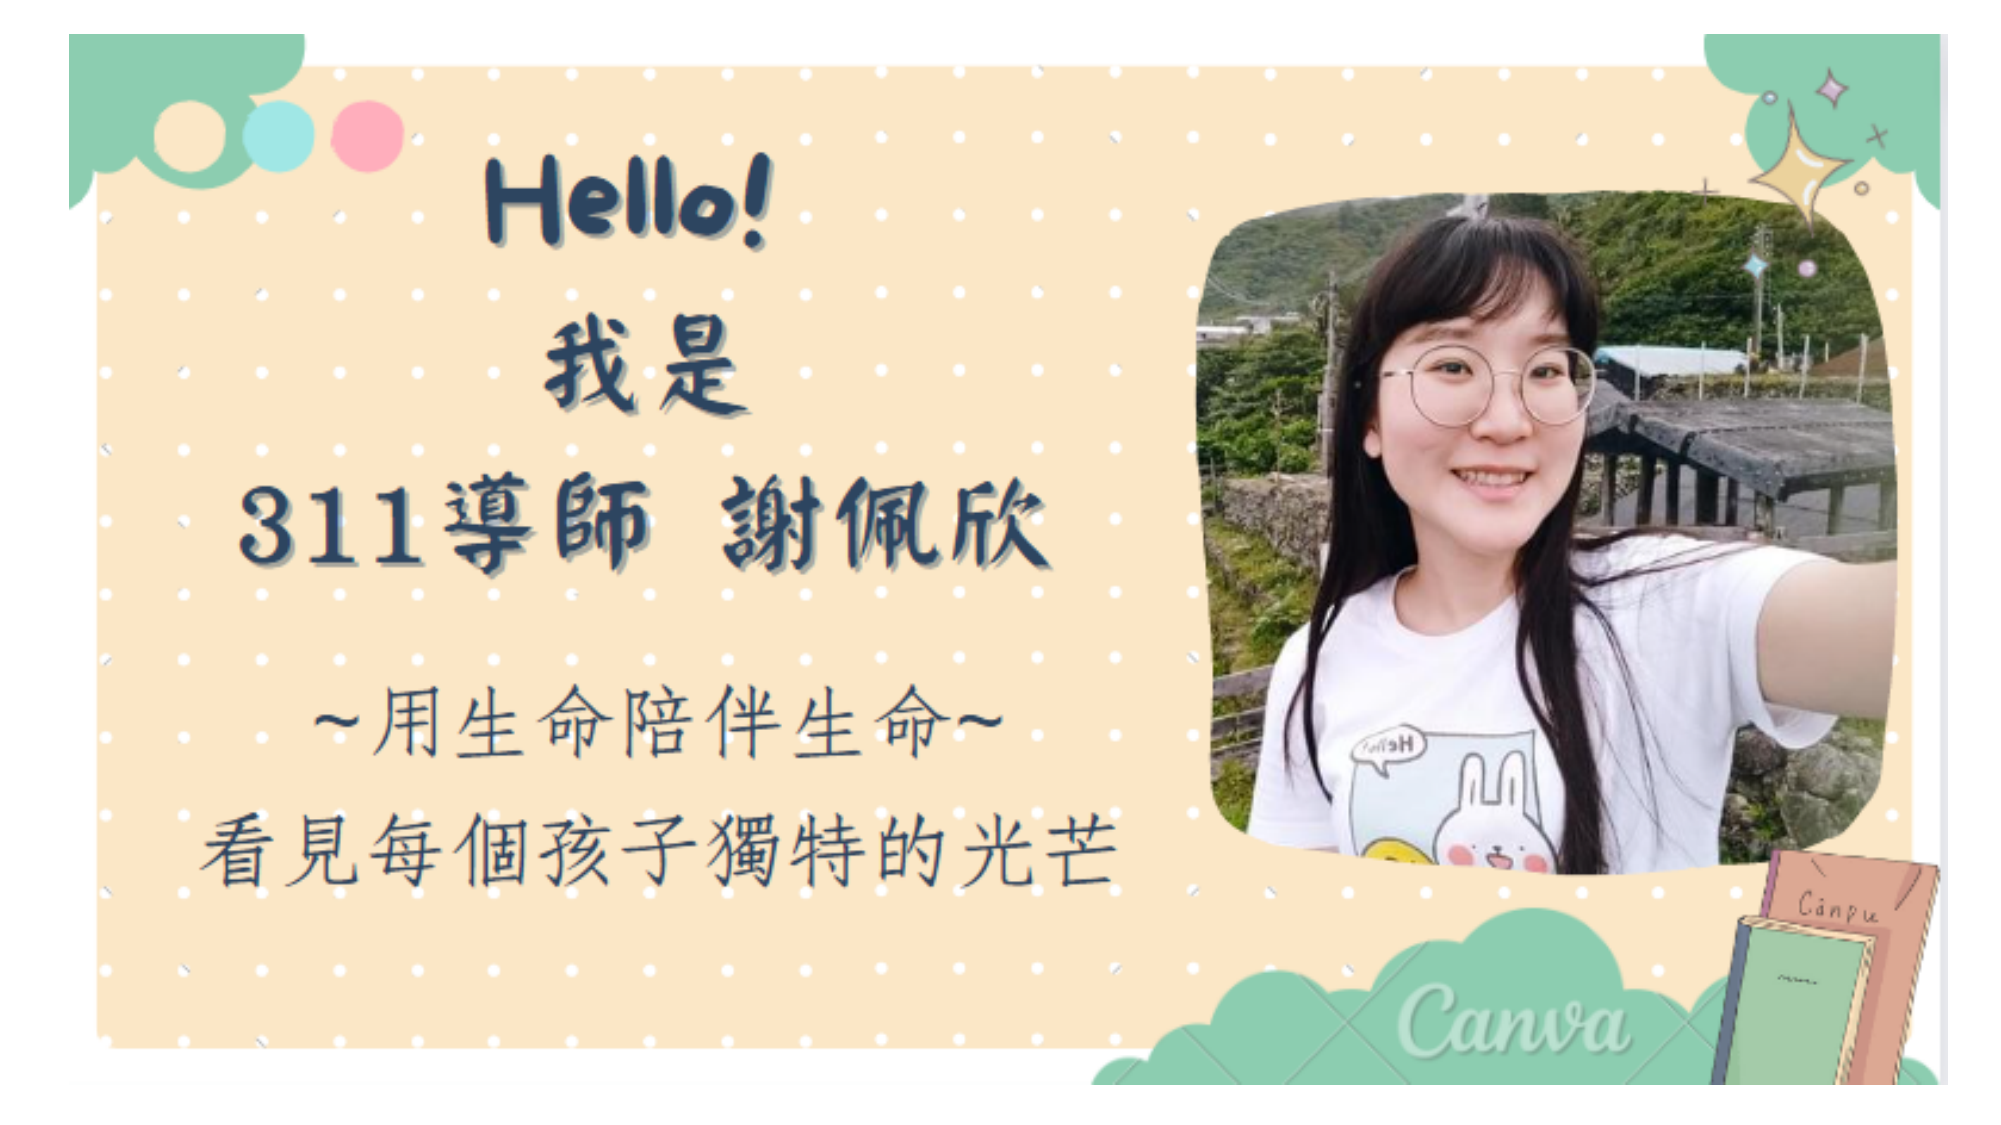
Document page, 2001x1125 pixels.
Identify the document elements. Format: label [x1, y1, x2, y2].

picture [69, 34, 1948, 1085]
